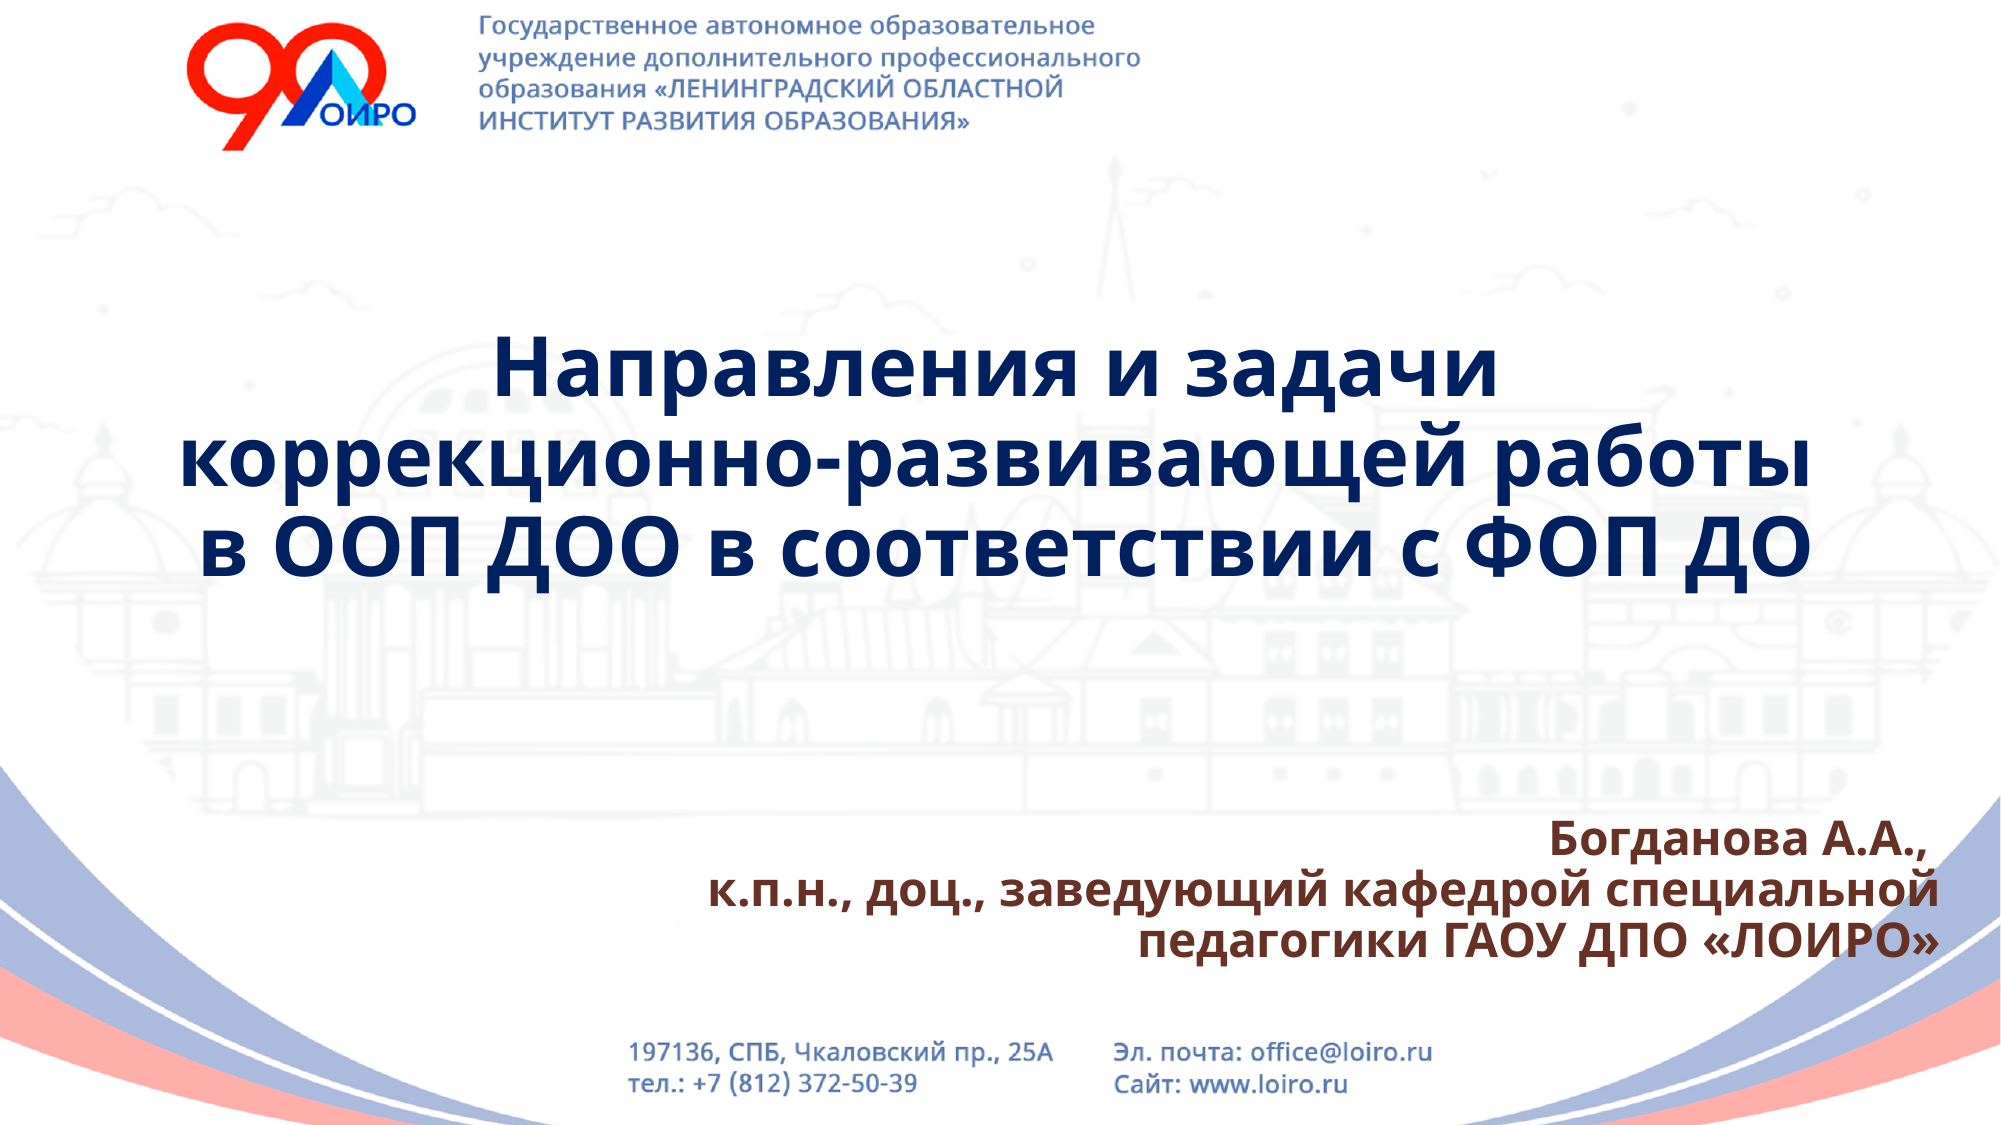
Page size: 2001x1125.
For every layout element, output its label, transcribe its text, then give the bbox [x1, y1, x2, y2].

title Направления и задачи коррекционно-развивающей работы в ООП ДОО в соответствии с ФОП ДО [120, 245, 1895, 602]
picture [0, 0, 2001, 1125]
text_box Богданова А.А., к.п.н., доц., заведующий кафедрой специальной педагогики ГАОУ ДПО «ЛОИРО» [576, 803, 1958, 976]
